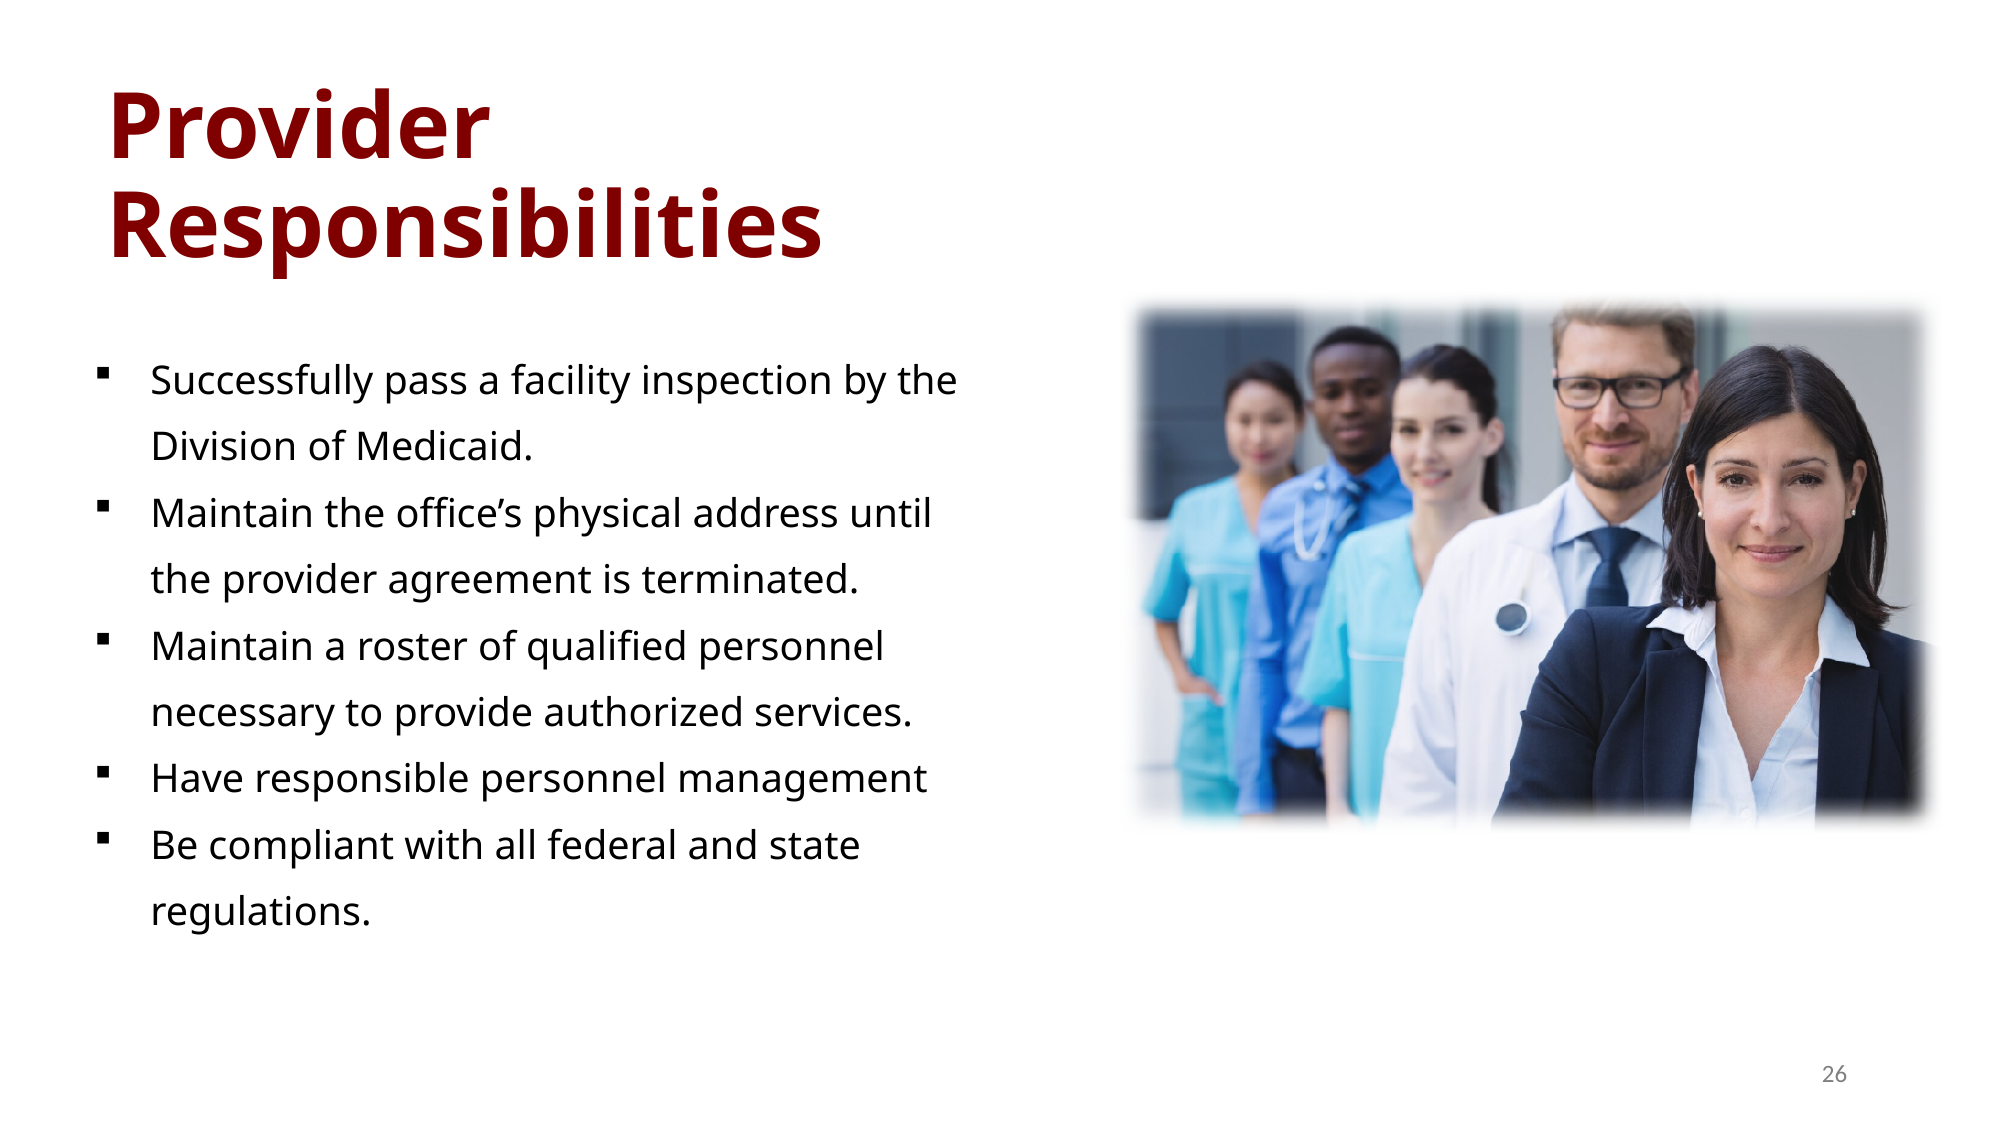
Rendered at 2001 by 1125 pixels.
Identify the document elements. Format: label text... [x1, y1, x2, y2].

text_box Successfully pass a facility inspection by the Division of Medicaid. Maintain the office’s physical address until the provider agreement is terminated. Maintain a roster of qualified personnel necessary to provide authorized services. Have responsible personnel management Be compliant with all federal and state regulations. [42, 328, 1000, 1035]
picture [1119, 290, 1943, 835]
slide_number 26 [1412, 1042, 1863, 1103]
text_box Provider Responsibilities [89, 100, 954, 257]
